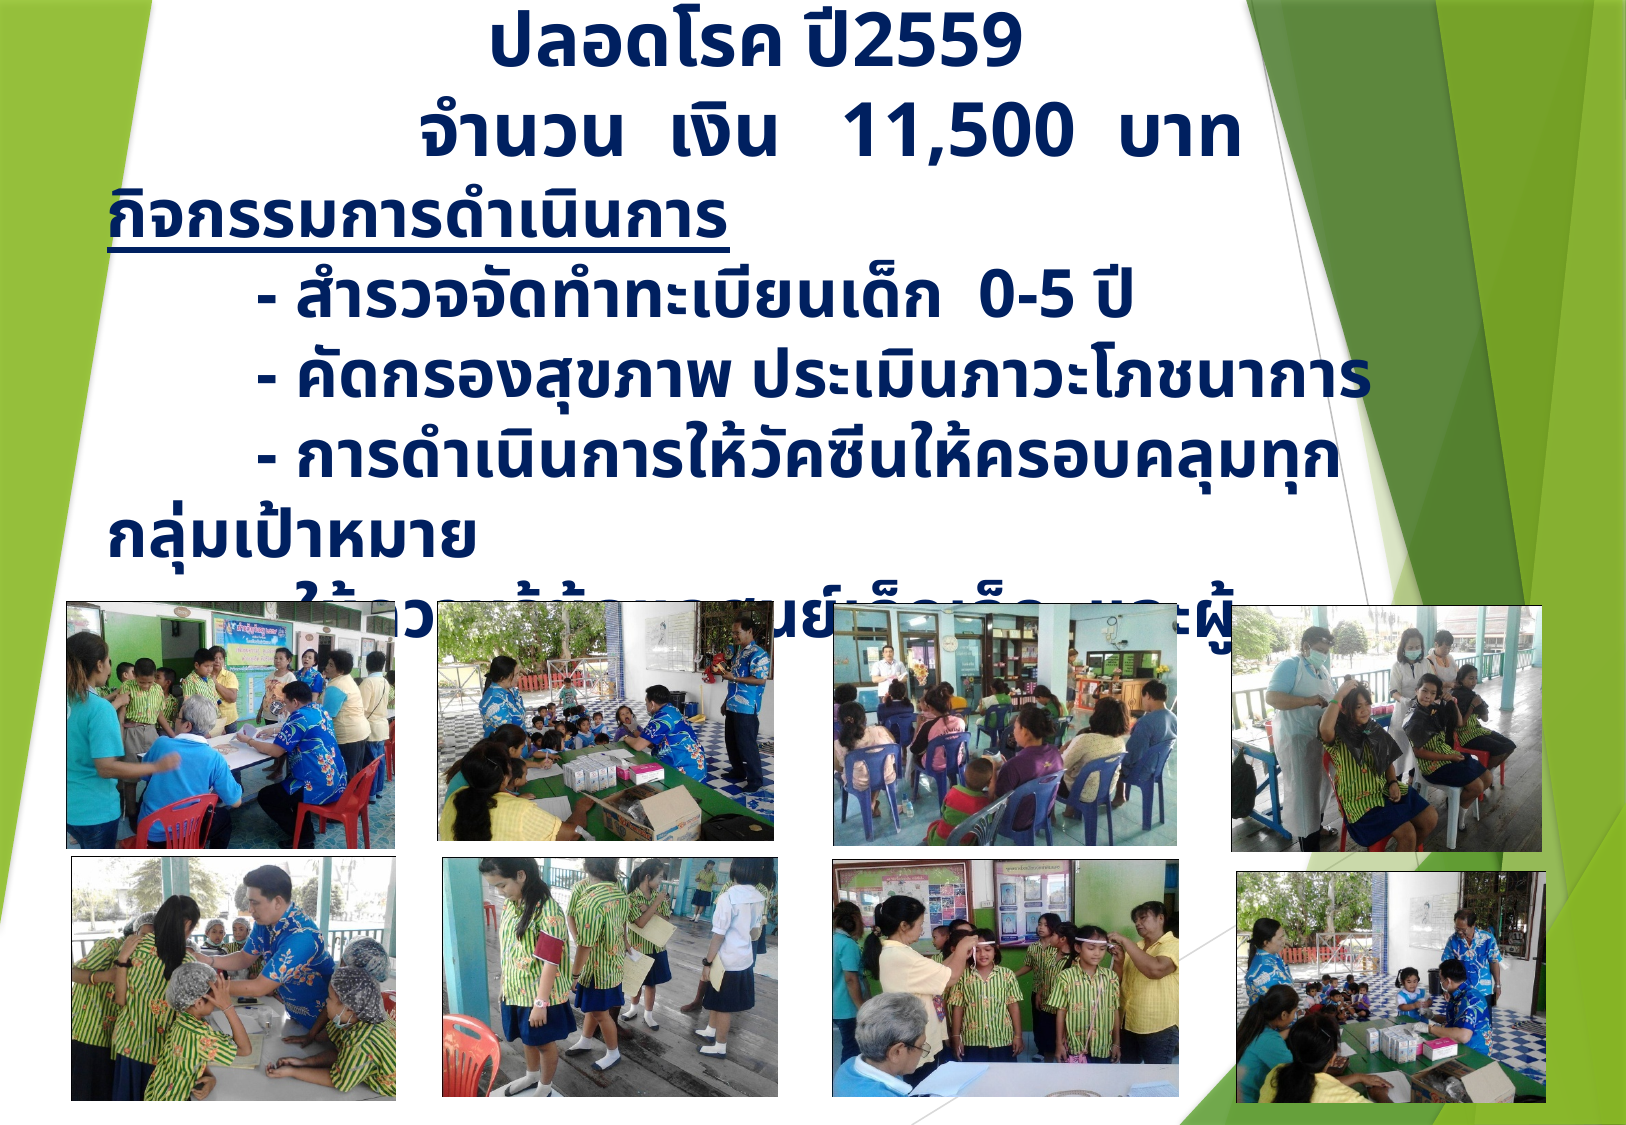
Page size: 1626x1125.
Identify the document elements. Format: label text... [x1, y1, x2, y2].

picture [436, 601, 774, 841]
picture [441, 856, 778, 1098]
text_box โครงการพัฒนาการเด็กสมวัยปลอดภัย ปลอดโรค ปี2559 จำนวน เงิน 11,500 บาท กิจกรรมการดำเนินการ - สำรวจจัดทำทะเบียนเด็ก 0-5 ปี - คัดกรองสุขภาพ ประเมินภาวะโภชนาการ - การดำเนินการให้วัคซีนให้ครอบคลุมทุกกลุ่มเป้าหมาย - ให้ความรู้ผู้ดูแลศูนย์เด็กเล็ก และผู้ปกครอง [91, 11, 1422, 701]
picture [832, 603, 1177, 847]
picture [1235, 870, 1546, 1103]
picture [65, 600, 395, 849]
picture [1230, 604, 1543, 852]
picture [832, 858, 1179, 1098]
picture [70, 856, 397, 1102]
